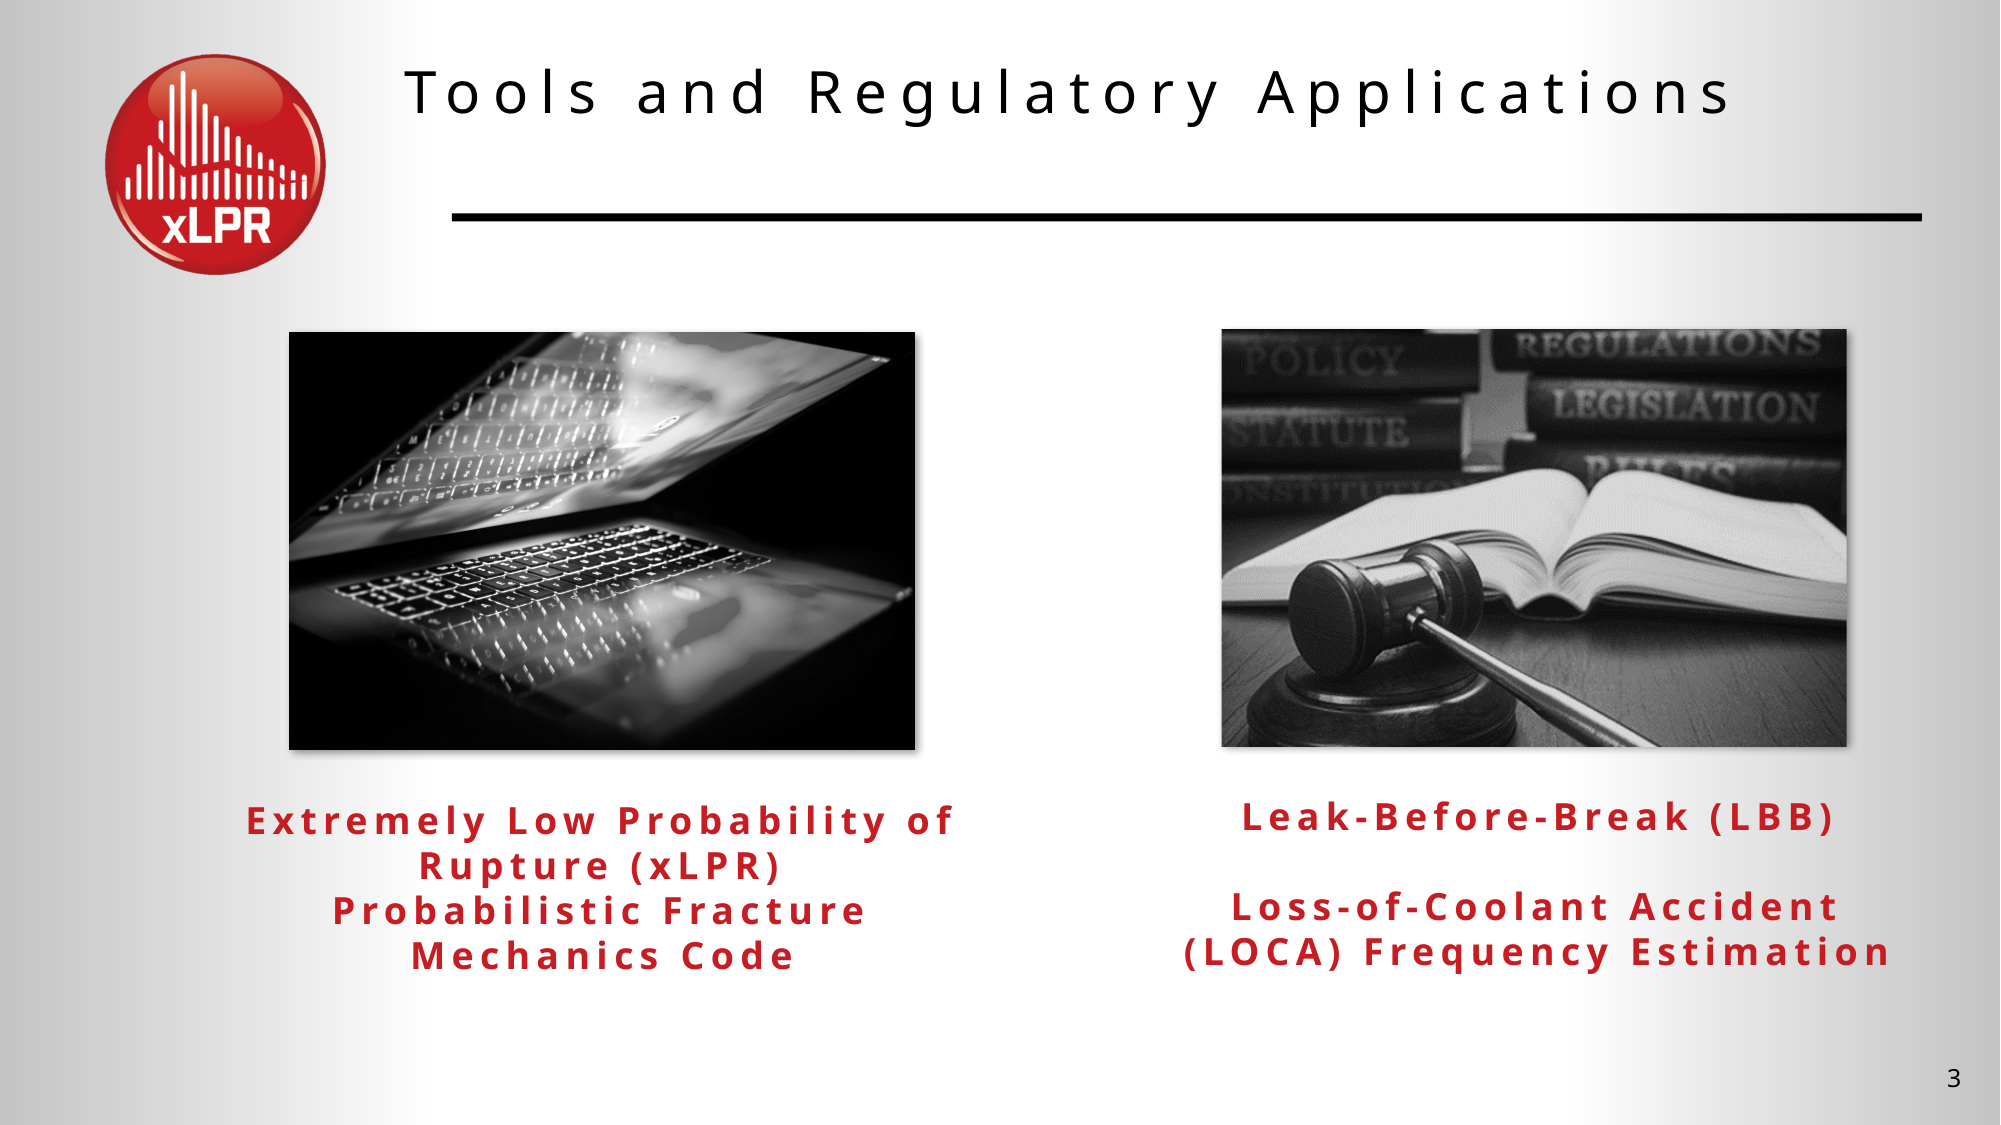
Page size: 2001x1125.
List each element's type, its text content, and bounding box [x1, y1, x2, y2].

text_box Leak-Before-Break (LBB) Loss-of-Coolant Accident (LOCA) Frequency Estimation [1163, 785, 1911, 981]
text_box Tools and Regulatory Applications [390, 47, 1780, 133]
picture [1221, 329, 1847, 747]
picture [289, 332, 915, 750]
text_box [451, 212, 1923, 222]
text_box [0, 0, 465, 1125]
slide_number 3 [1923, 1049, 1985, 1110]
picture [103, 53, 327, 276]
text_box Extremely Low Probability of Rupture (xLPR) Probabilistic Fracture Mechanics Code [203, 789, 1000, 984]
text_box [1535, 0, 2000, 1125]
